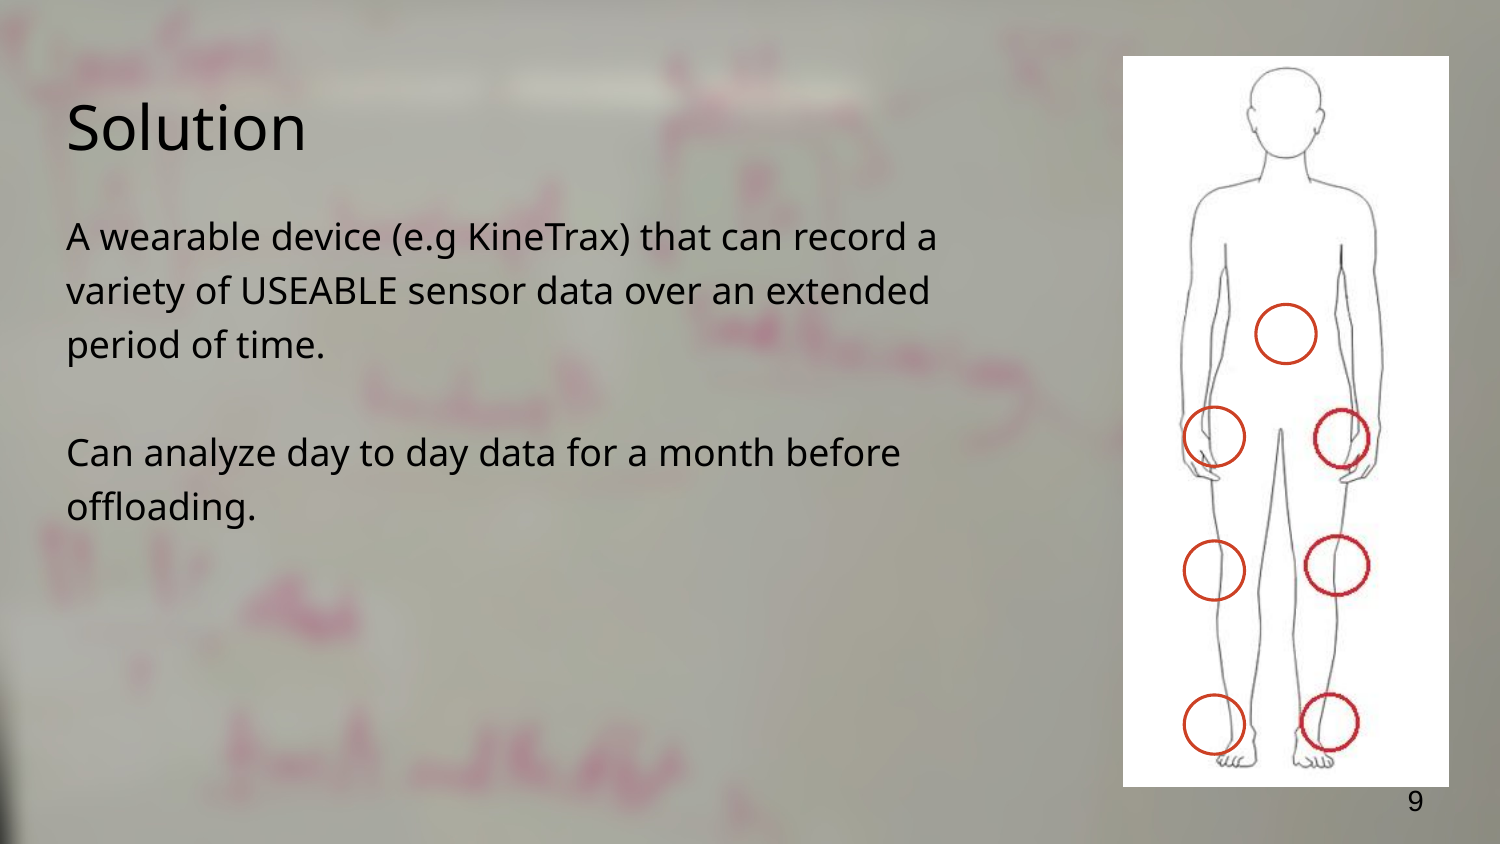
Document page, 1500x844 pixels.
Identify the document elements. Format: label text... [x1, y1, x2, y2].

title Solution [51, 72, 1117, 167]
picture [0, 0, 1500, 844]
slide_number ‹#› [1392, 767, 1483, 833]
list A wearable device (e.g KineTrax) that can record a variety of USEABLE sensor data over an extended period of time. Can analyze day to day data for a month before offloading. [51, 189, 970, 765]
